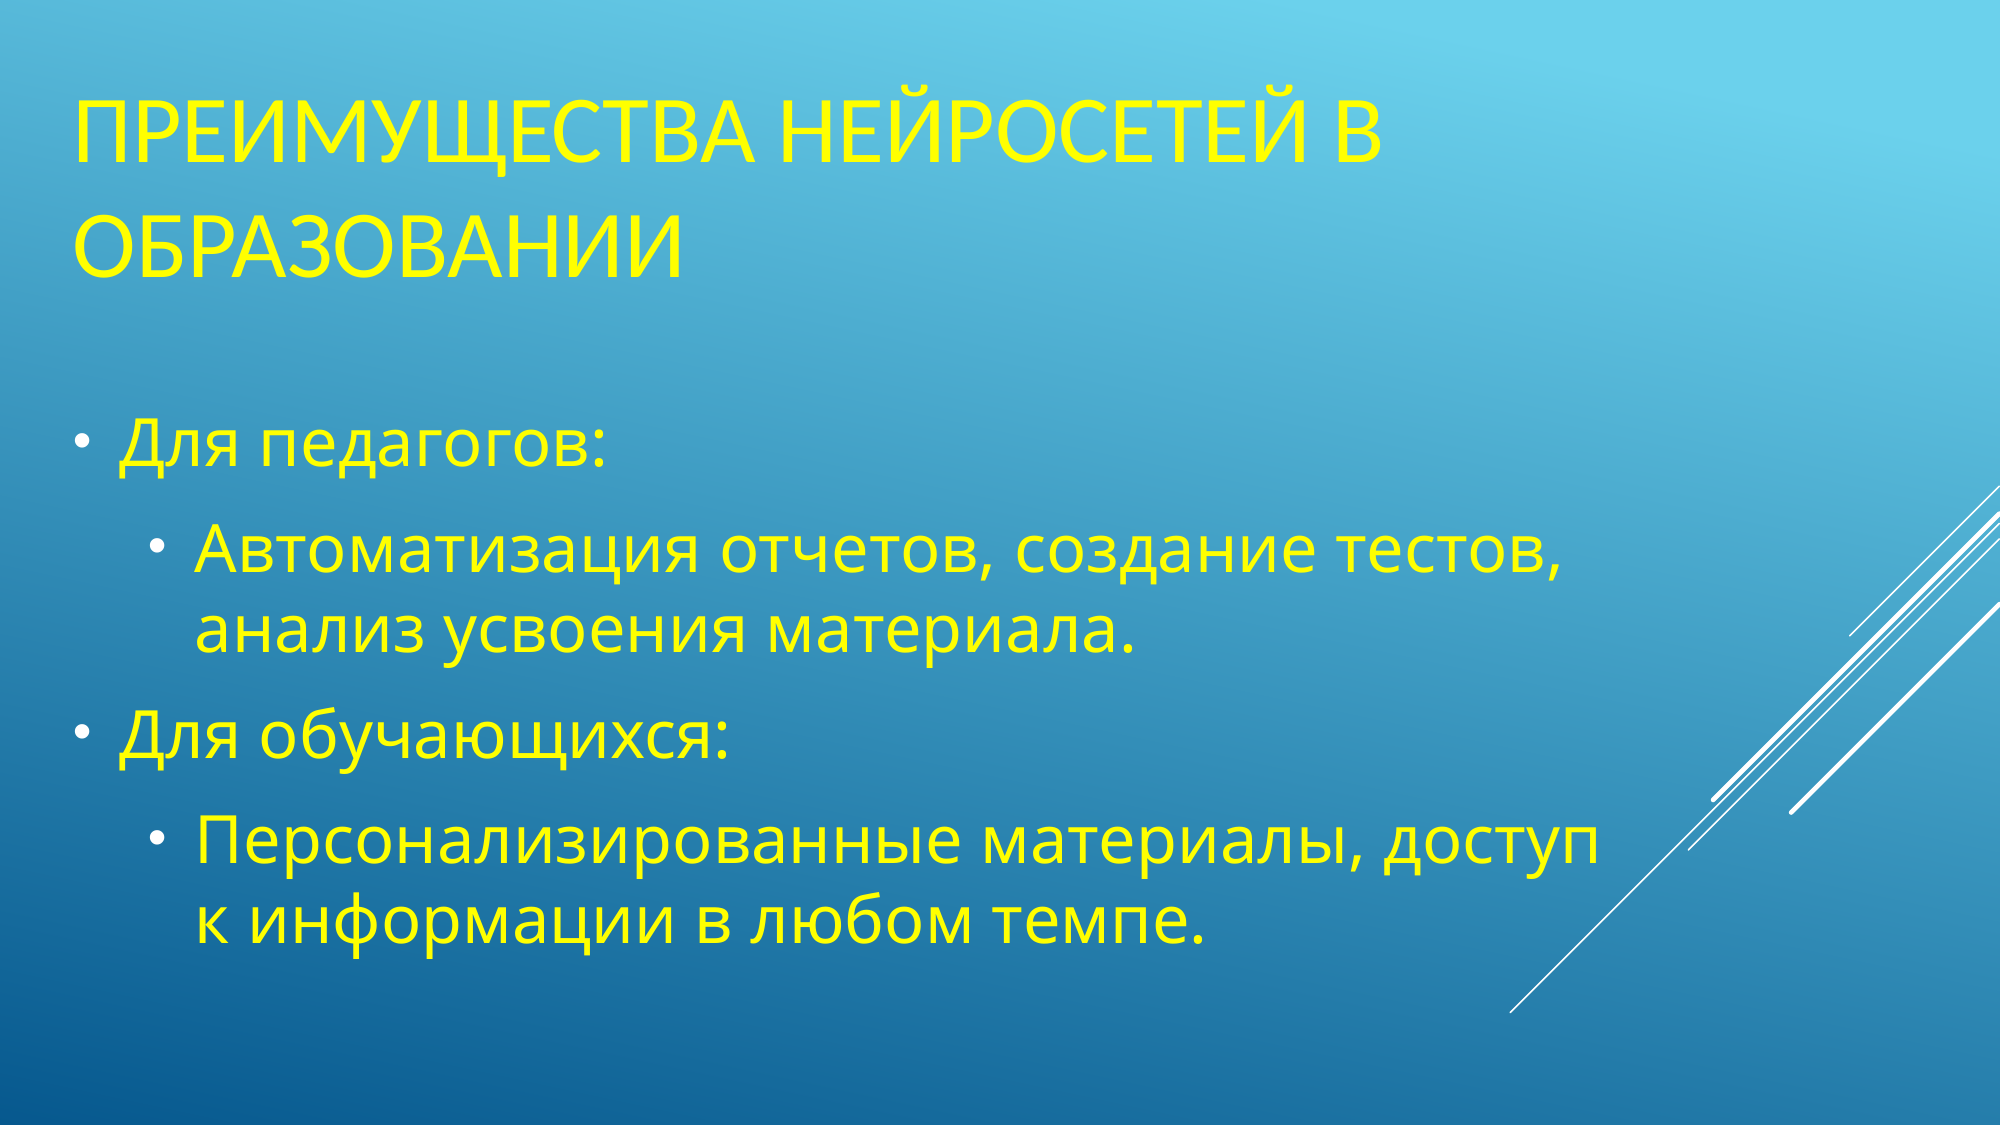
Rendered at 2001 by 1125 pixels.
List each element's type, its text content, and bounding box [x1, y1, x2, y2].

title Преимущества нейросетей в образовании [57, 58, 1458, 306]
list Для педагогов: Автоматизация отчетов, создание тестов, анализ усвоения материала. Для обучающихся: Персонализированные материалы, доступ к информации в любом темпе. [57, 345, 1637, 1083]
